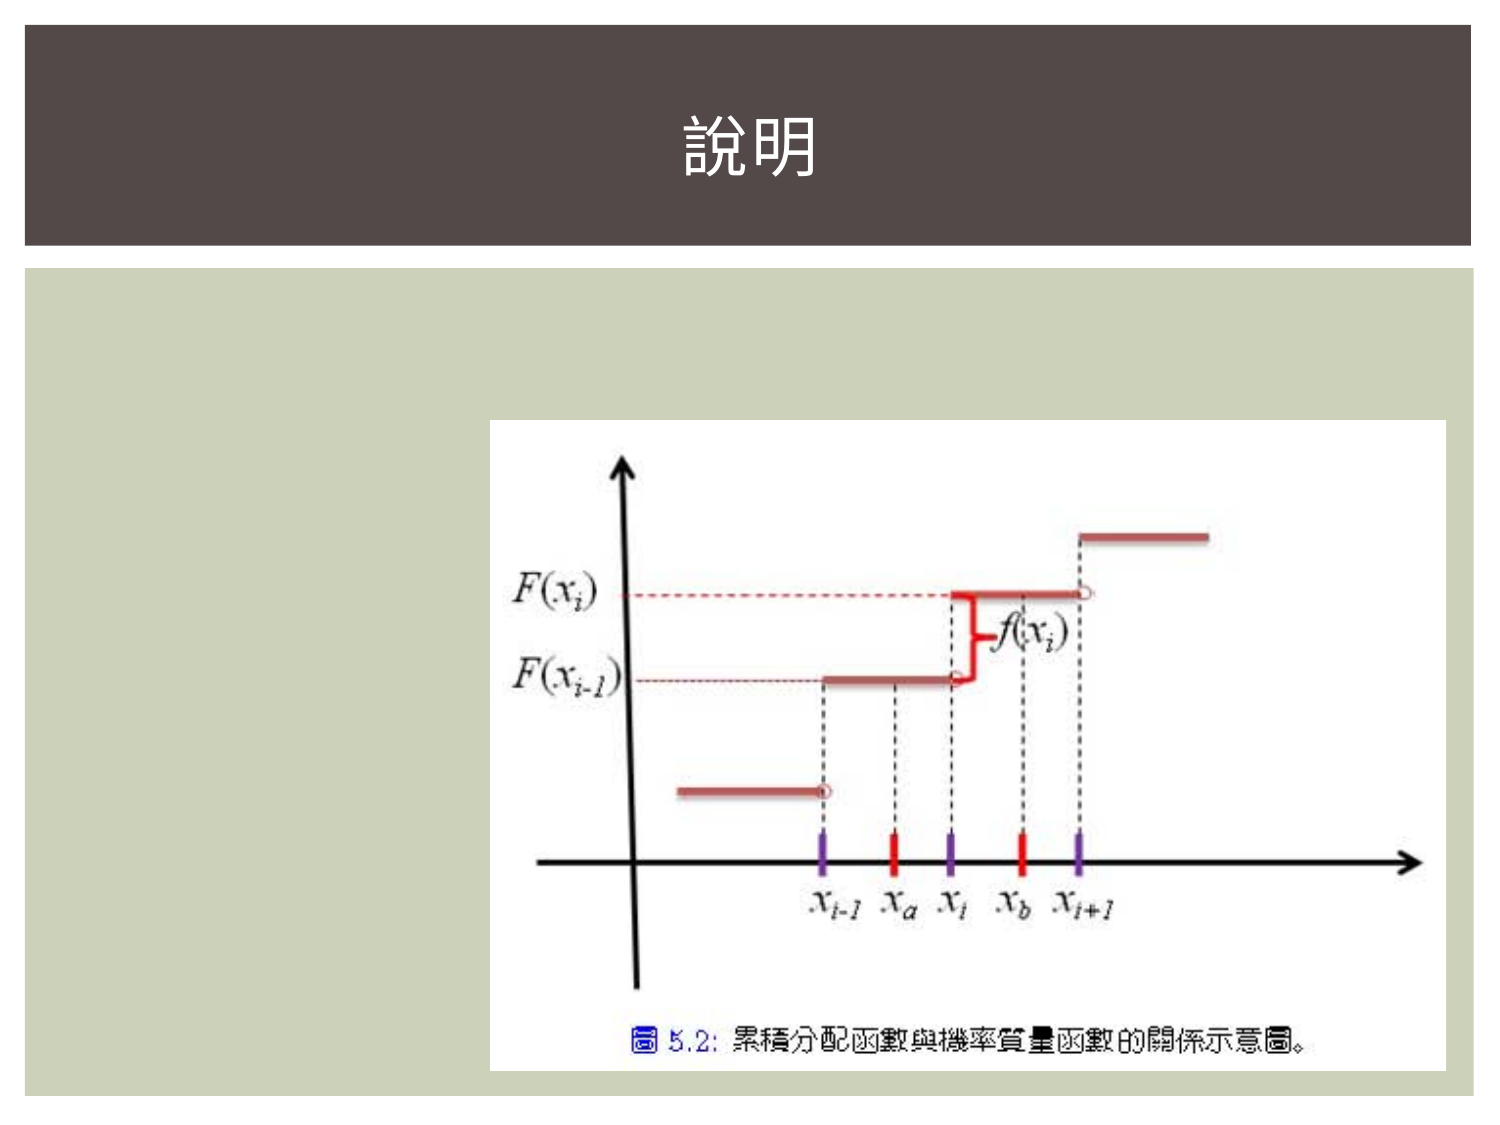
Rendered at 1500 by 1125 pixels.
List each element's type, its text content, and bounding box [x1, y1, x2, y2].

title 說明 [62, 58, 1438, 232]
picture [489, 420, 1447, 1071]
